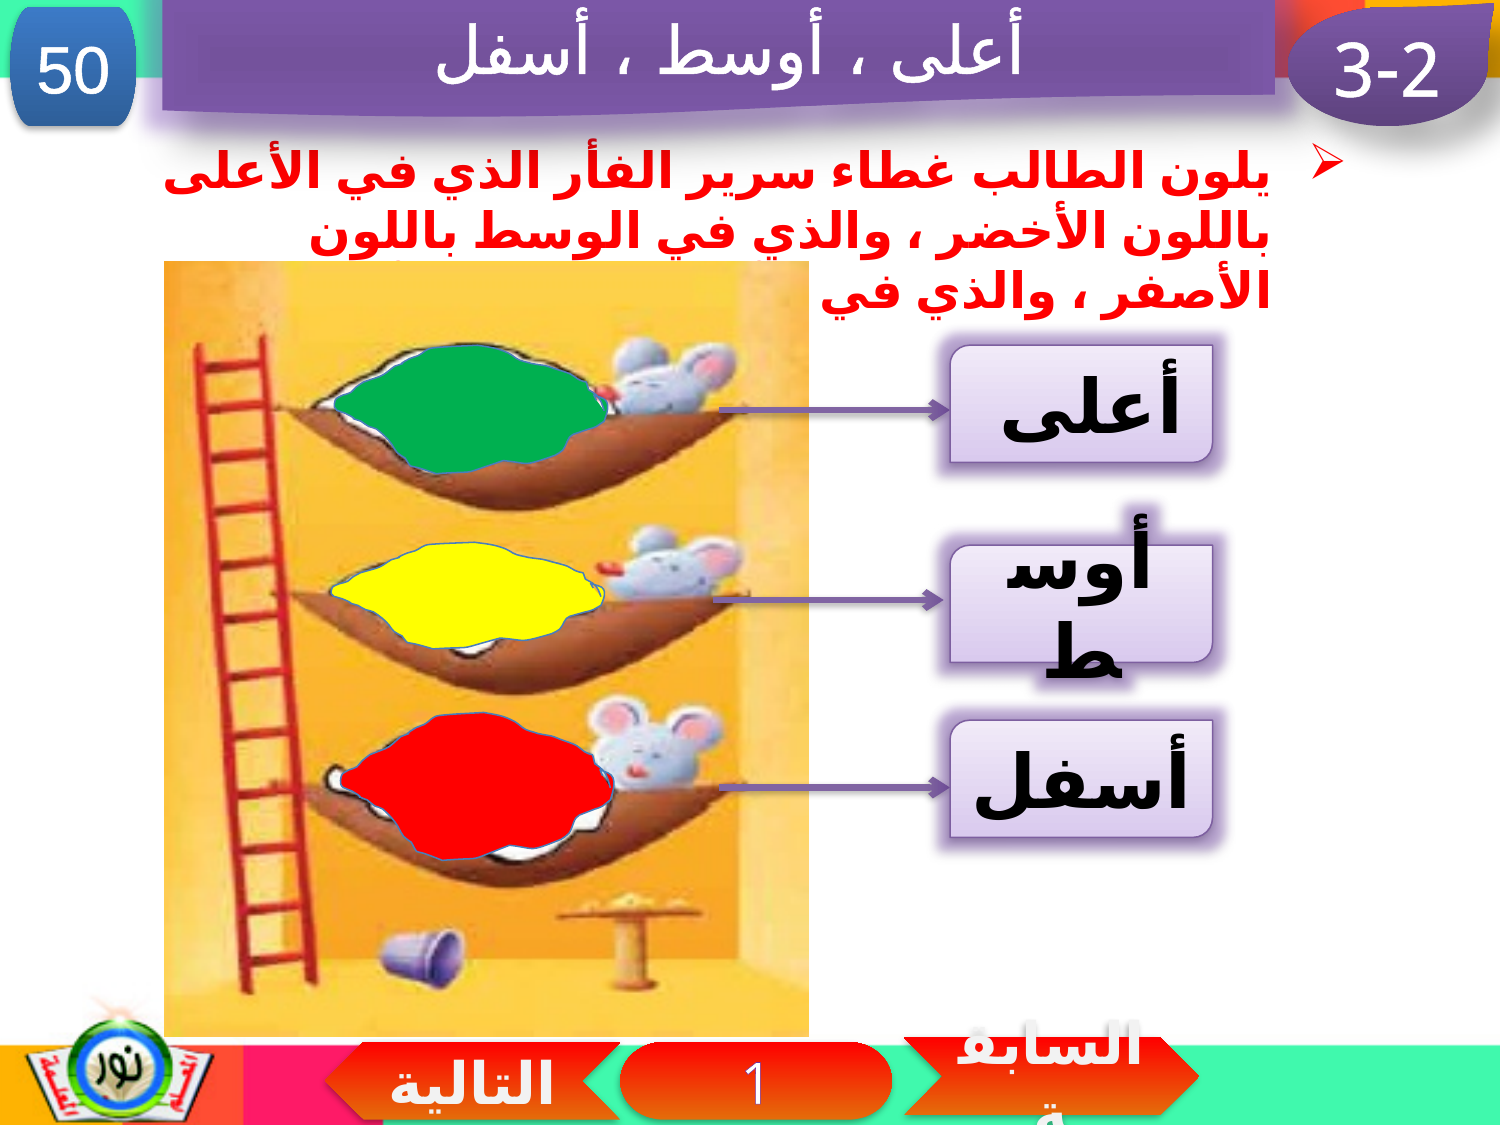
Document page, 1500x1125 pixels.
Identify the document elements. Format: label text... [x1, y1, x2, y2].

text_box أوسط [949, 544, 1214, 664]
picture [0, 0, 1500, 1125]
text_box 1 [620, 1041, 892, 1120]
text_box التالية [324, 1045, 621, 1120]
text_box السابقة [903, 1037, 1200, 1116]
text_box أسفل [949, 719, 1214, 839]
text_box 3-2 [1287, 2, 1495, 127]
text_box أعلى [949, 344, 1214, 464]
text_box يلون الطالب غطاء سرير الفأر الذي في الأعلى باللون الأخضر ، والذي في الوسط باللون الأصفر ، والذي في الأسفل باللون الأحمر . [125, 130, 1363, 326]
text_box 50 [10, 7, 137, 127]
text_box أعلى ، أوسط ، أسفل [162, 0, 1275, 117]
